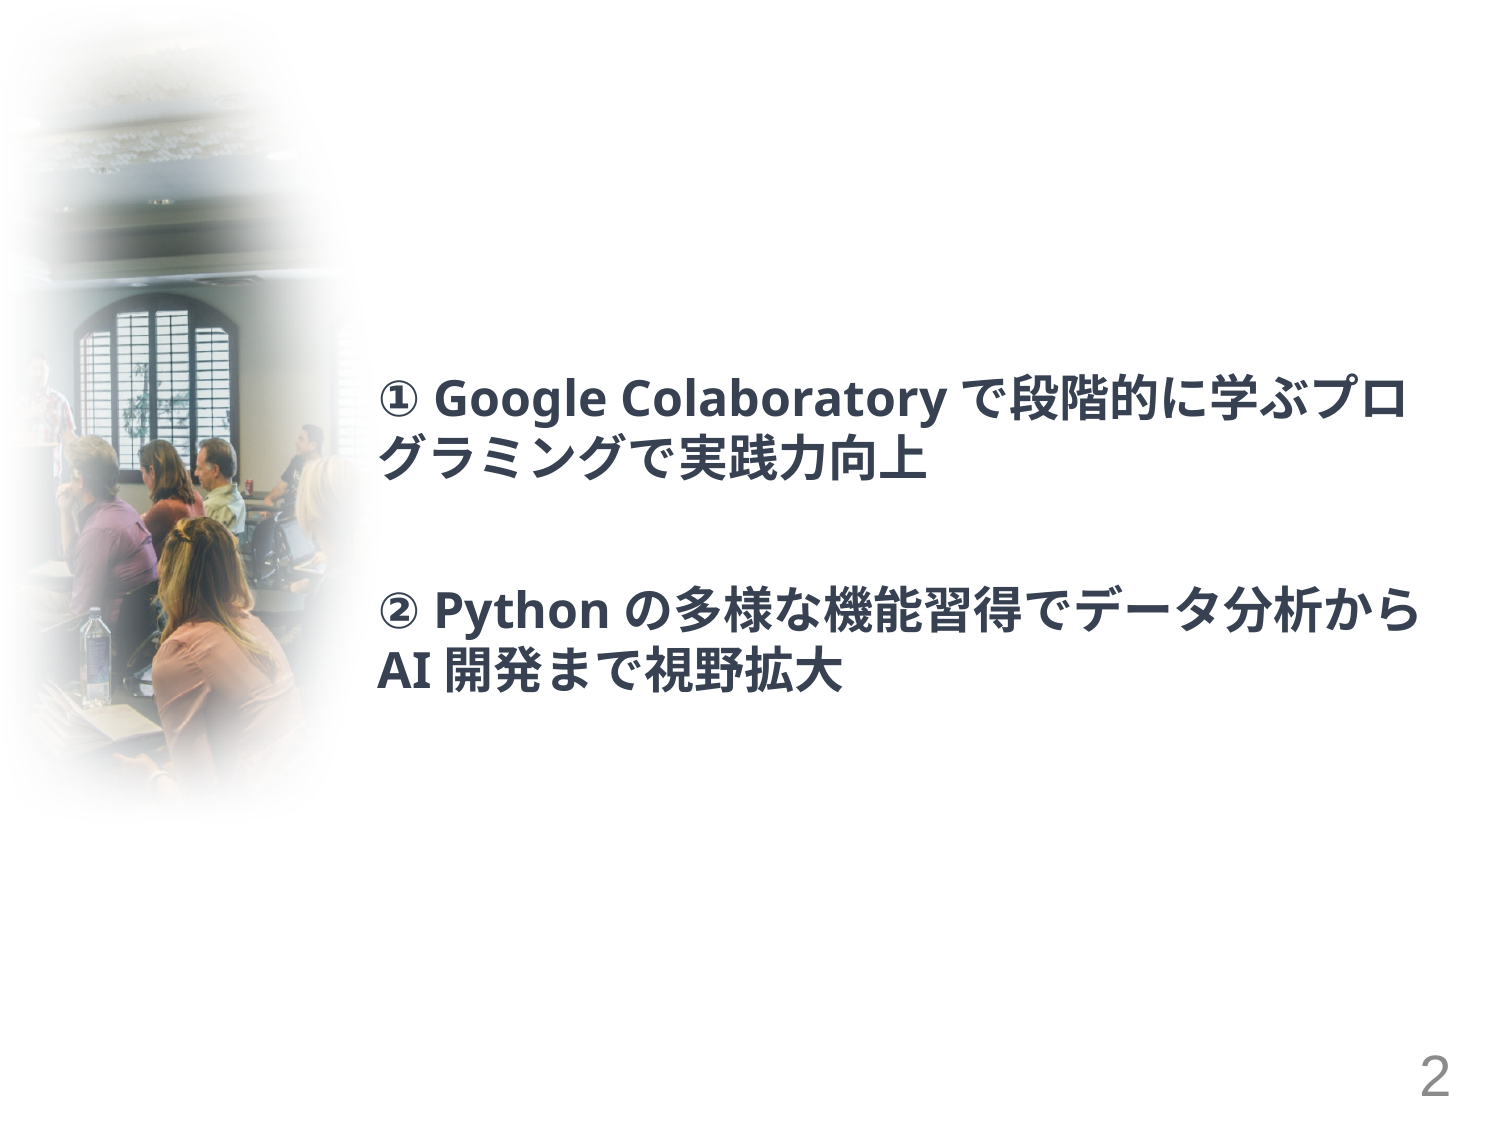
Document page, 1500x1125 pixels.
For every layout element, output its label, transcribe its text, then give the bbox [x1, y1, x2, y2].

picture [0, 0, 390, 828]
slide_number 2 [1129, 1042, 1467, 1103]
list ① Google Colaboratoryで段階的に学ぶプログラミングで実践力向上 ② Pythonの多様な機能習得でデータ分析からAI開発まで視野拡大 [362, 359, 1452, 1043]
